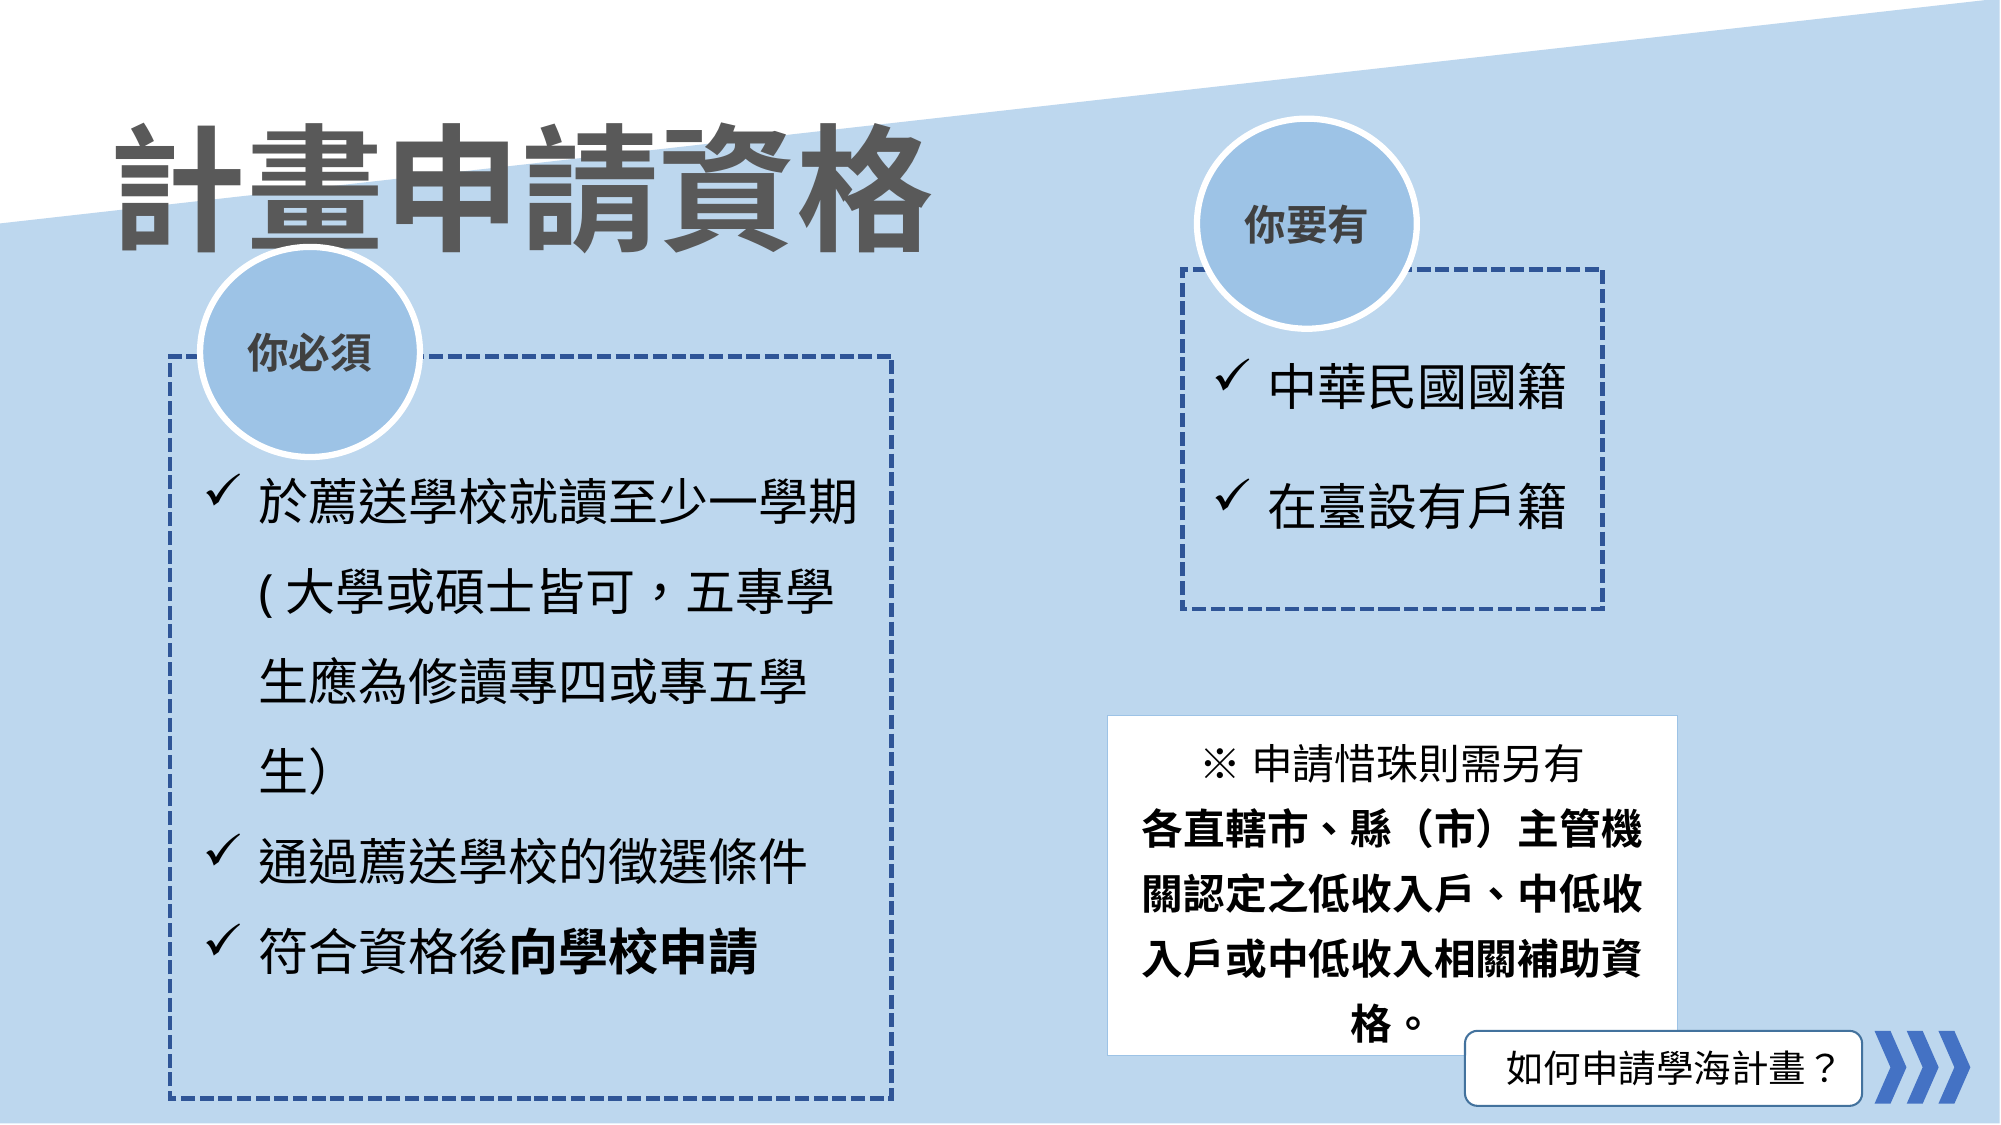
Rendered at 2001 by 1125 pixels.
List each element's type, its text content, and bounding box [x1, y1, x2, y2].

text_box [1464, 1030, 1971, 1106]
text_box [1182, 118, 1771, 610]
text_box [0, 0, 2000, 1125]
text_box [169, 246, 892, 1099]
text_box 計畫申請資格 [94, 96, 949, 276]
text_box ※申請惜珠則需另有 各直轄市、縣（市）主管機關認定之低收入戶、中低收入戶或中低收入相關補助資格。 [1107, 715, 1678, 1056]
